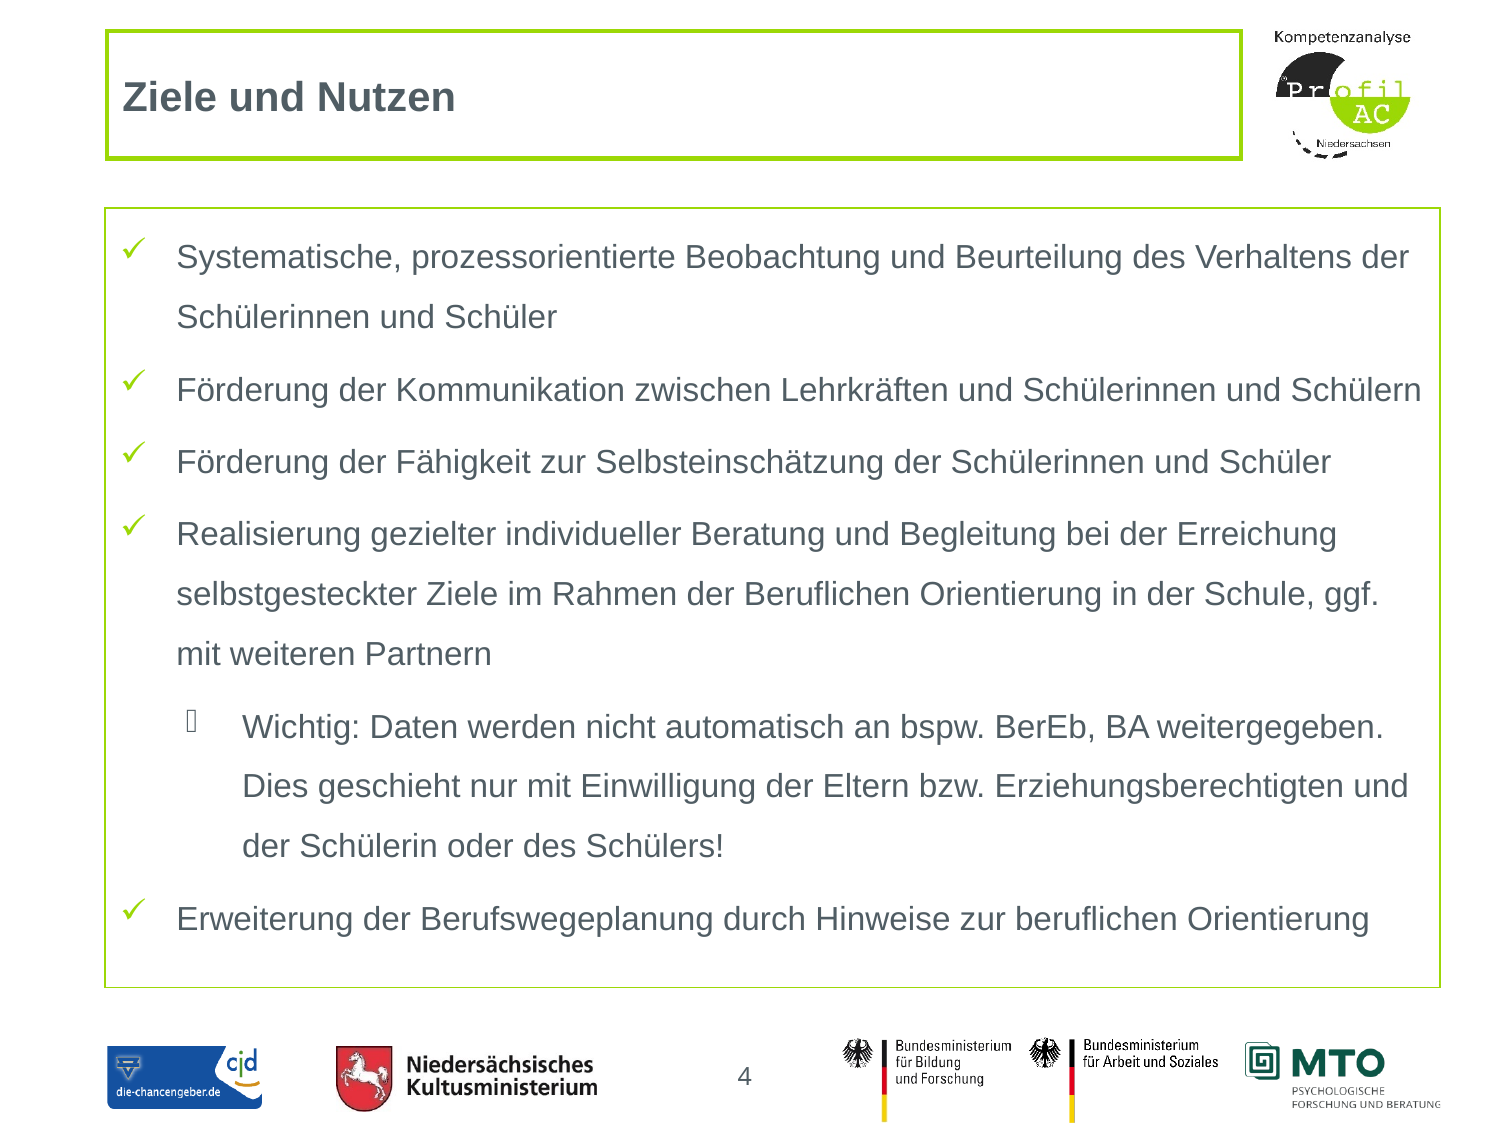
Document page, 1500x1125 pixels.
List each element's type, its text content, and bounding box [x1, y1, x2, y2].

list Systematische, prozessorientierte Beobachtung und Beurteilung des Verhaltens der Schülerinnen und Schüler Förderung der Kommunikation zwischen Lehrkräften und Schülerinnen und Schülern Förderung der Fähigkeit zur Selbsteinschätzung der Schülerinnen und Schüler Realisierung gezielter individueller Beratung und Begleitung bei der Erreichung selbstgesteckter Ziele im Rahmen der Beruflichen Orientierung in der Schule, ggf. mit weiteren Partnern Wichtig: Daten werden nicht automatisch an bspw. BerEb, BA weitergegeben. Dies geschieht nur mit Einwilligung der Eltern bzw. Erziehungsberechtigten und der Schülerin oder des Schülers! Erweiterung der Berufswegeplanung durch Hinweise zur beruflichen Orientierung [104, 207, 1441, 988]
title Ziele und Nutzen [105, 29, 1243, 161]
picture [107, 1046, 262, 1109]
picture [1266, 19, 1419, 171]
picture [819, 1011, 1222, 1125]
picture [336, 1046, 597, 1112]
picture [1245, 1042, 1441, 1108]
